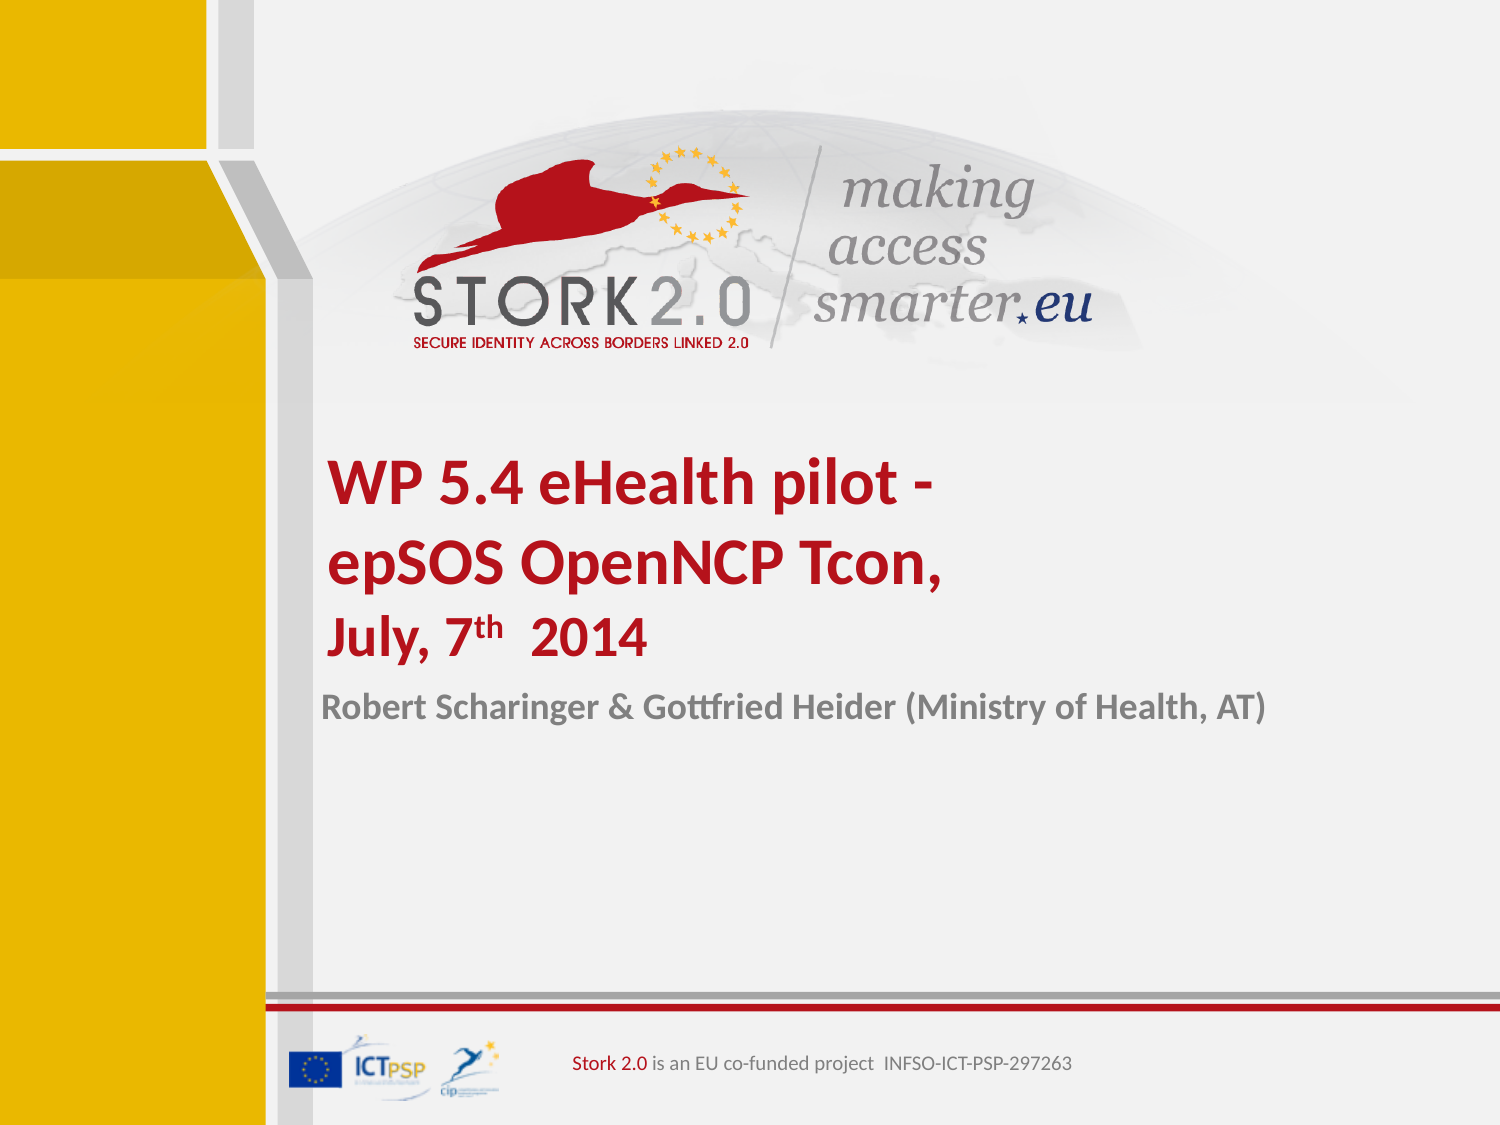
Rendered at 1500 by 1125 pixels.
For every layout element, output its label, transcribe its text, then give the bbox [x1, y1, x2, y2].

text_box WP 5.4 eHealth pilot - epSOS OpenNCP Tcon, July, 7th 2014 [312, 432, 1388, 674]
list Robert Scharinger & Gottfried Heider (Ministry of Health, AT) [312, 674, 1388, 740]
picture [289, 1034, 499, 1101]
picture [84, 54, 1416, 403]
text_box Stork 2.0 is an EU co-funded project INFSO-ICT-PSP-297263 [525, 1046, 1081, 1091]
